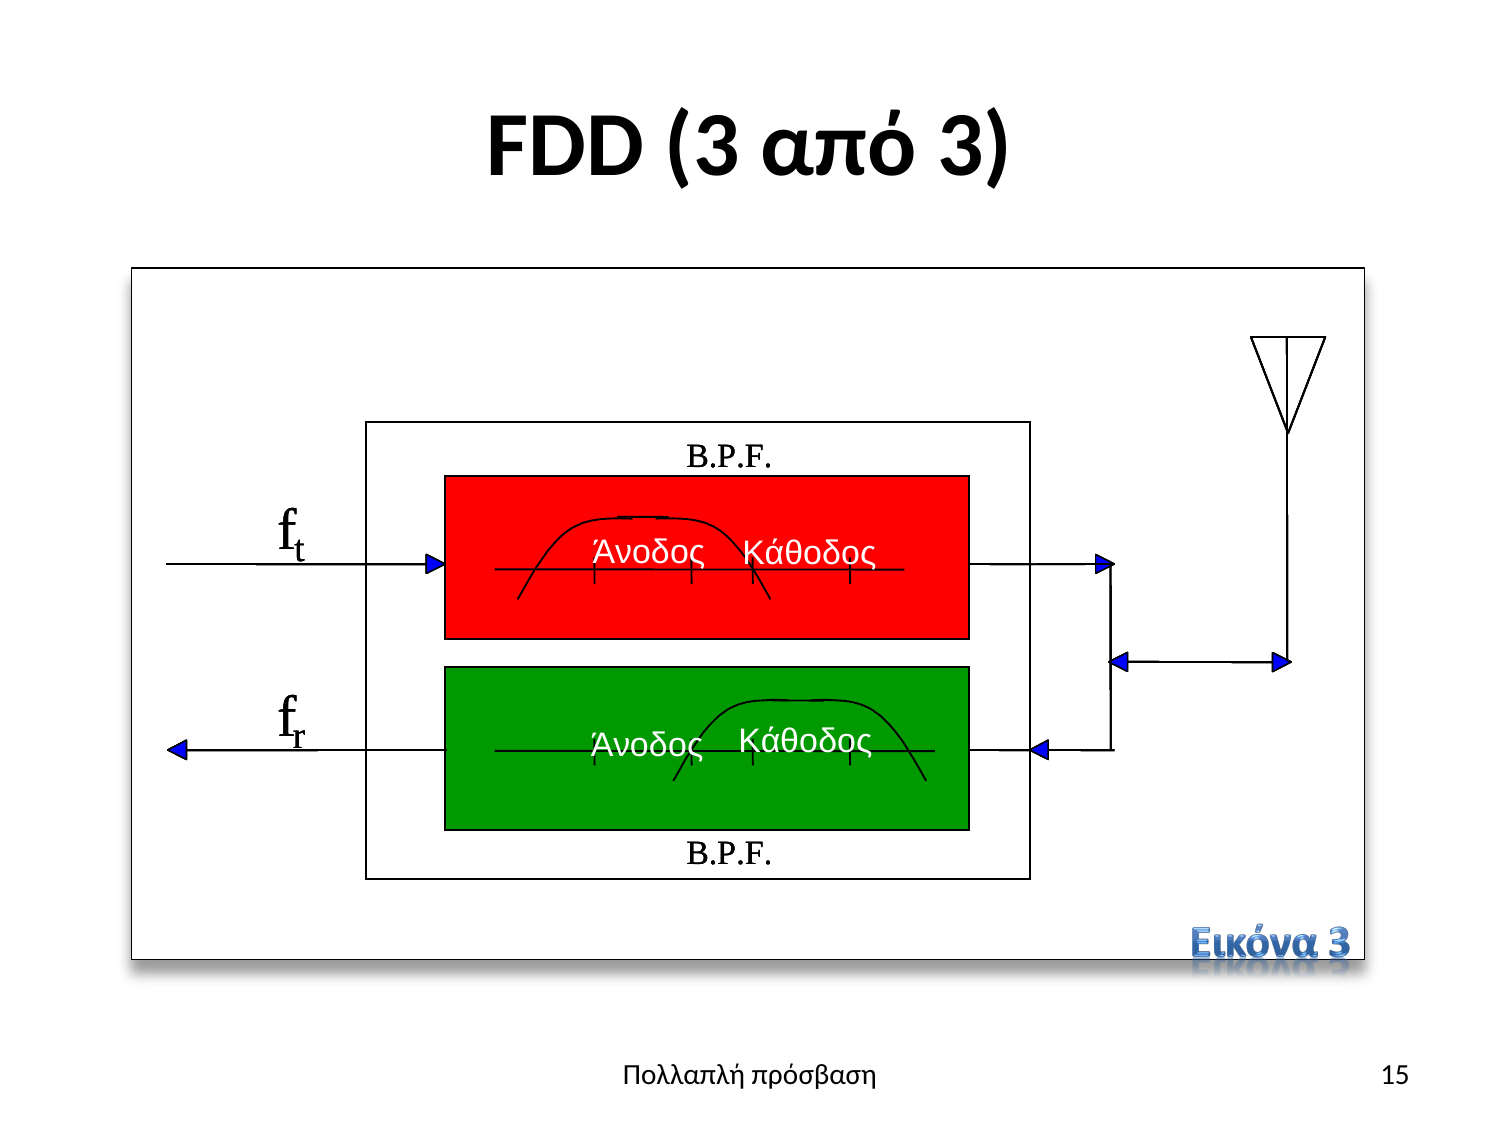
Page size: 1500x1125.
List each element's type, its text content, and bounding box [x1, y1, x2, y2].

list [111, 262, 1389, 1006]
title FDD (3 από 3) [75, 45, 1425, 233]
footer Πολλαπλή πρόσβαση [512, 1042, 988, 1103]
slide_number 15 [1074, 1042, 1425, 1103]
